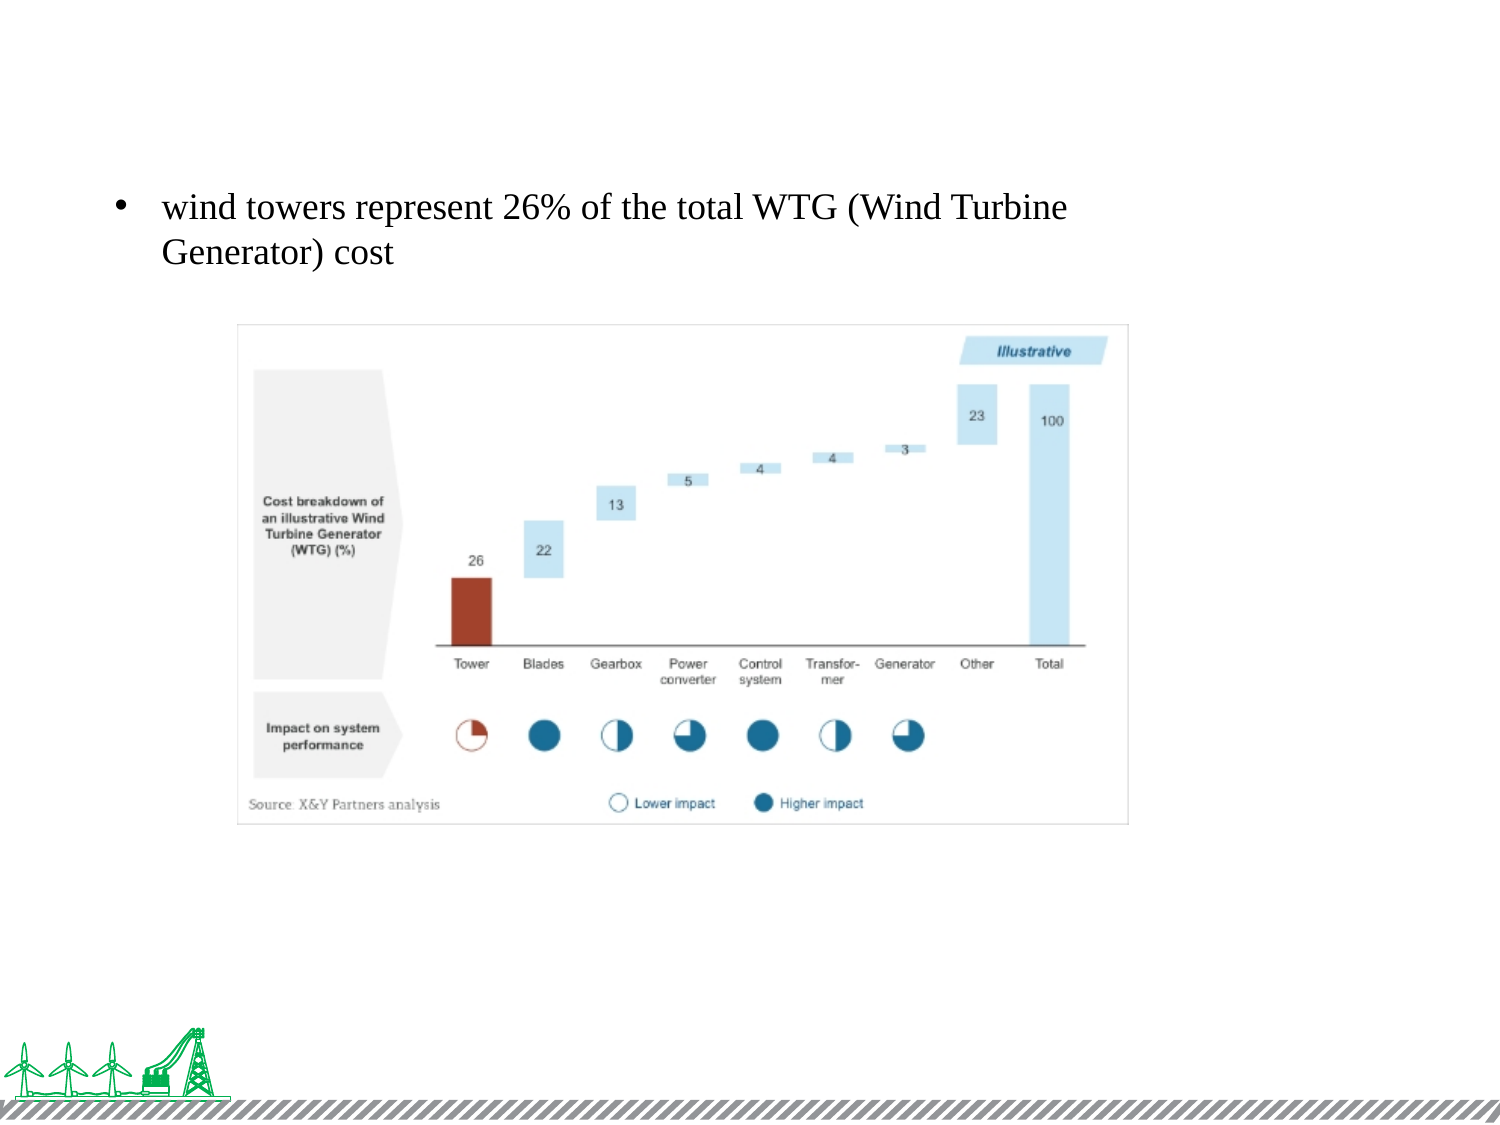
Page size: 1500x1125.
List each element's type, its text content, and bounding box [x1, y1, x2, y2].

text_box wind towers represent 26% of the total WTG (Wind Turbine Generator) cost [99, 174, 1129, 280]
picture [237, 324, 1129, 826]
